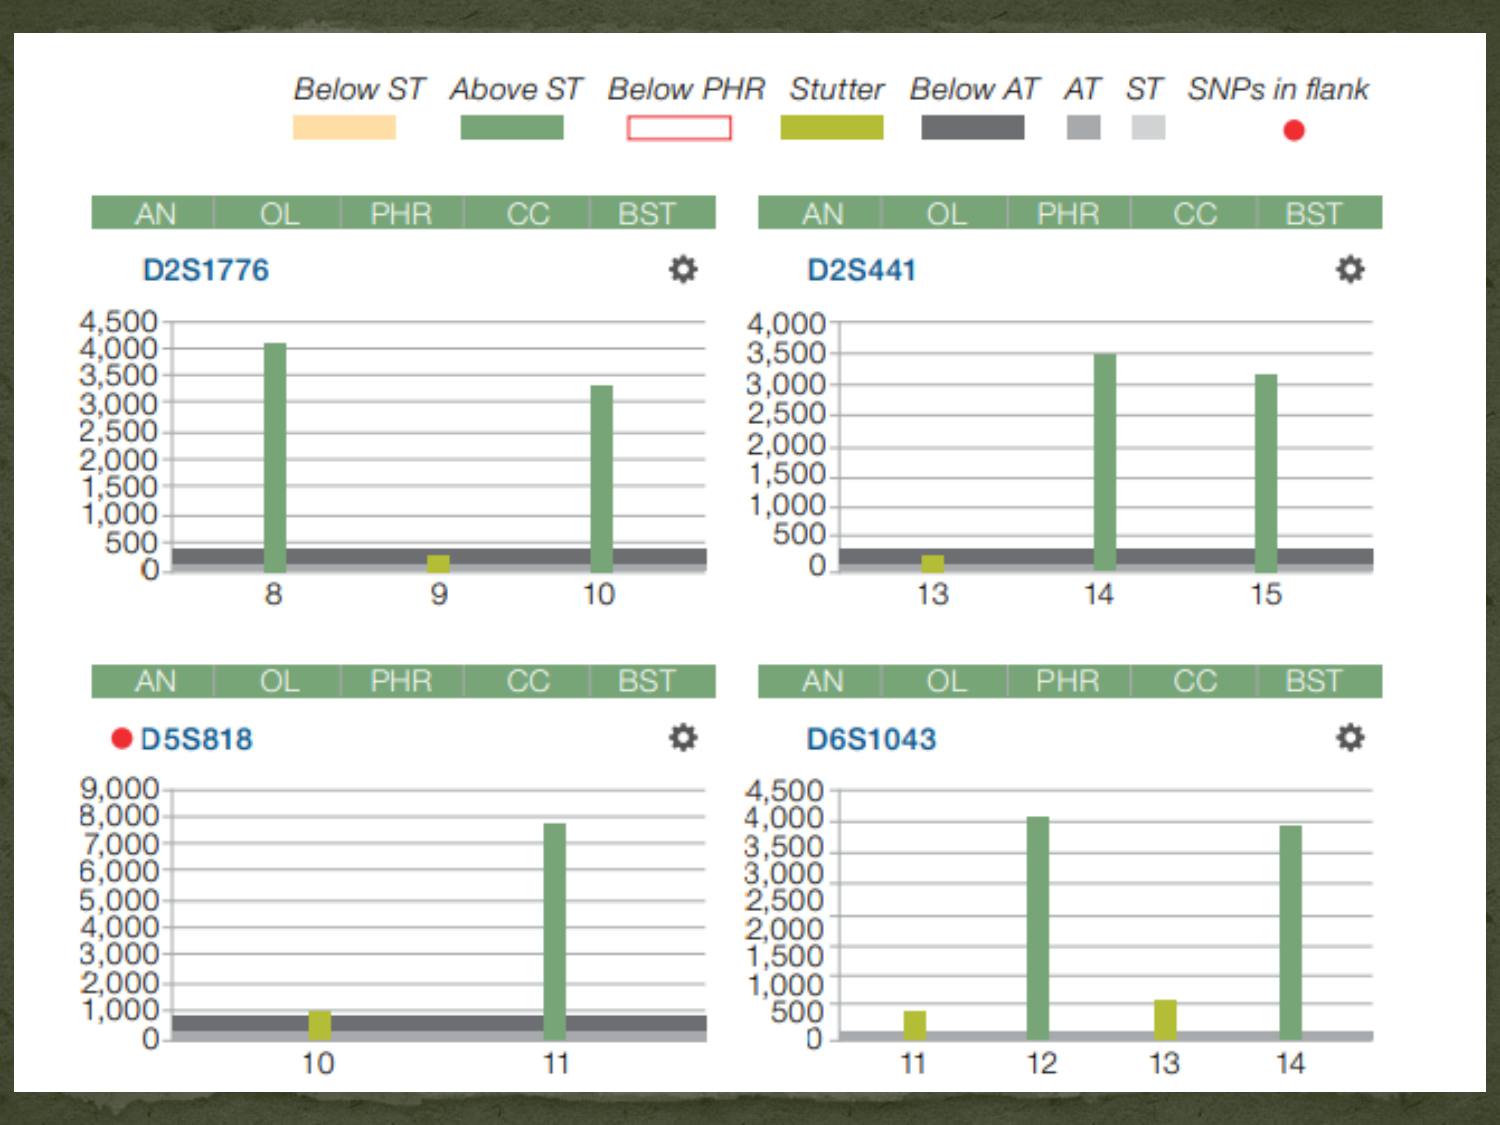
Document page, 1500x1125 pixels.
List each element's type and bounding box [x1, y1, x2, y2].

list [18, 37, 1483, 1089]
